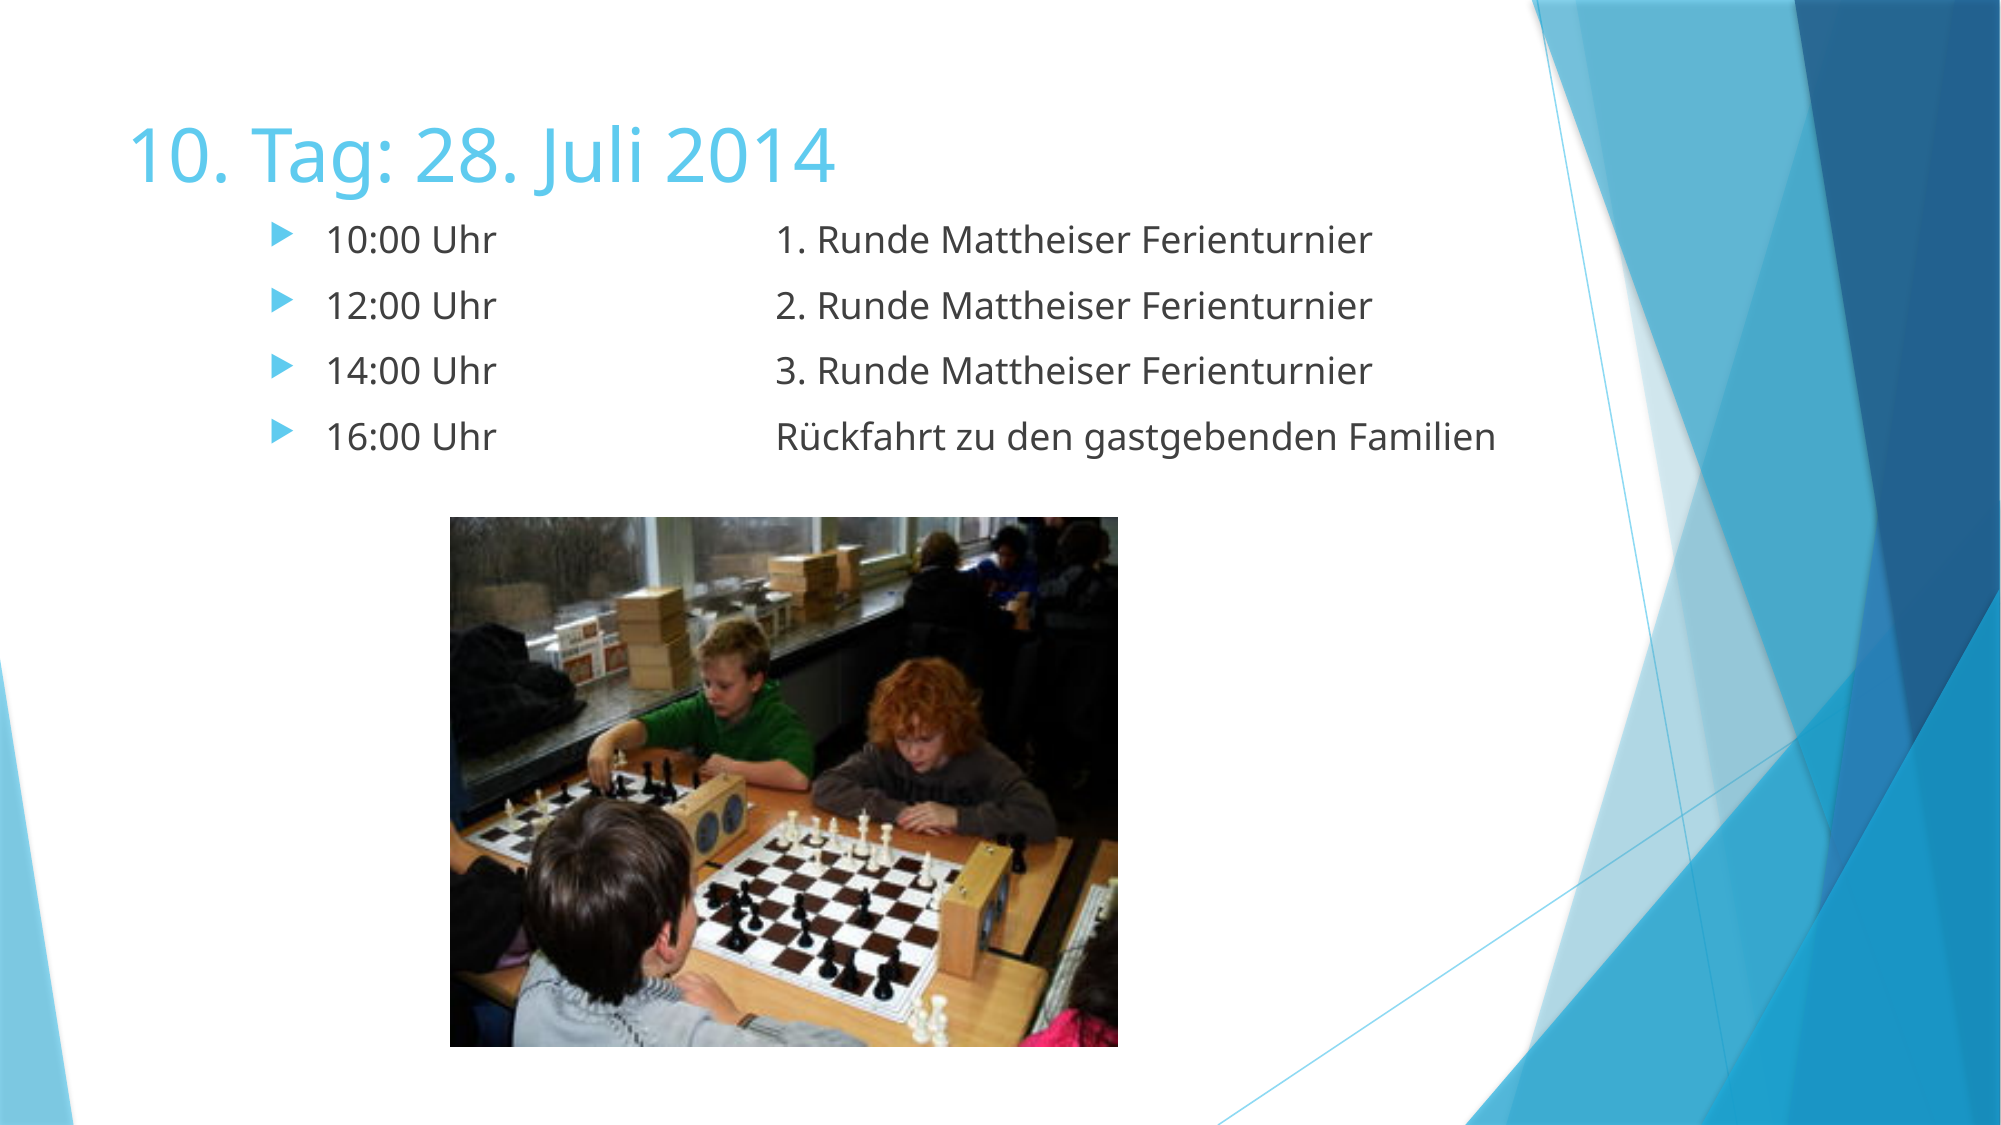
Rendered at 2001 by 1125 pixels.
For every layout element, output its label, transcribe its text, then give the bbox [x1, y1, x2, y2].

picture [449, 517, 1119, 1047]
list 10:00 Uhr 1. Runde Mattheiser Ferienturnier 12:00 Uhr 2. Runde Mattheiser Ferienturnier 14:00 Uhr 3. Runde Mattheiser Ferienturnier 16:00 Uhr Rückfahrt zu den gastgebenden Familien [254, 208, 1665, 920]
title 10. Tag: 28. Juli 2014 [111, 99, 1522, 317]
